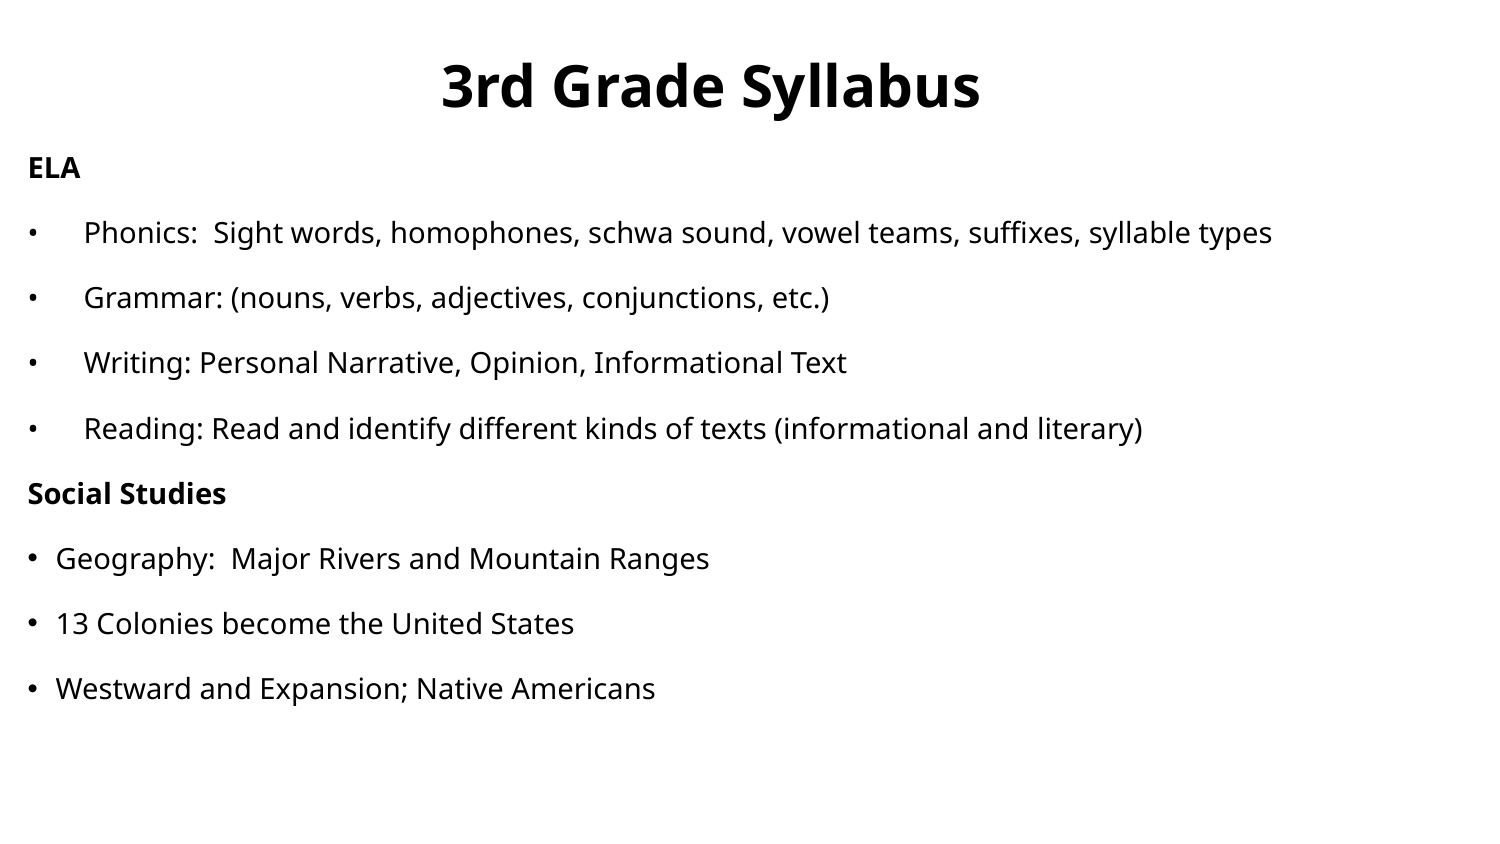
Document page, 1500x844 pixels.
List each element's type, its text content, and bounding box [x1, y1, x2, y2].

subtitle 3rd Grade Syllabus ELA • Phonics: Sight words, homophones, schwa sound, vowel teams, suffixes, syllable types • Grammar: (nouns, verbs, adjectives, conjunctions, etc.) • Writing: Personal Narrative, Opinion, Informational Text • Reading: Read and identify different kinds of texts (informational and literary) Social Studies Geography: Major Rivers and Mountain Ranges 13 Colonies become the United States Westward and Expansion; Native Americans [12, 23, 1411, 808]
